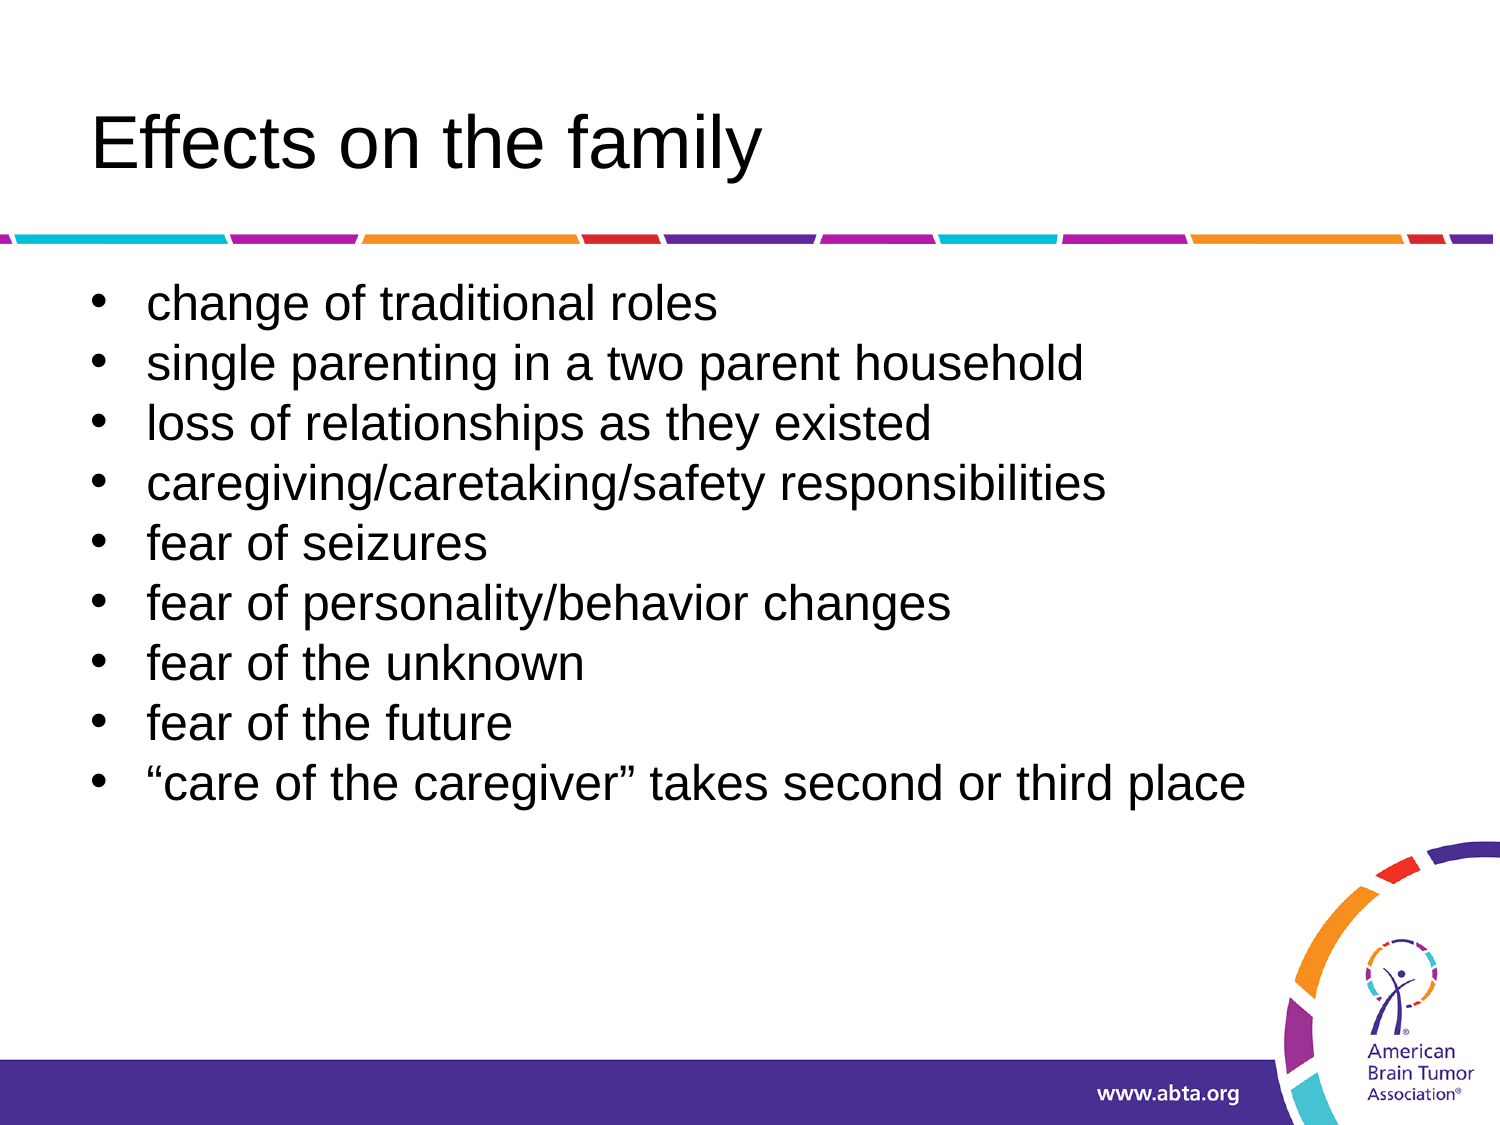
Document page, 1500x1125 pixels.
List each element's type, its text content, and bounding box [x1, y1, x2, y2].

title Effects on the family [75, 45, 1425, 211]
list change of traditional roles single parenting in a two parent household loss of relationships as they existed caregiving/caretaking/safety responsibilities fear of seizures fear of personality/behavior changes fear of the unknown fear of the future “care of the caregiver” takes second or third place [75, 268, 1297, 1005]
picture [0, 0, 1500, 1125]
